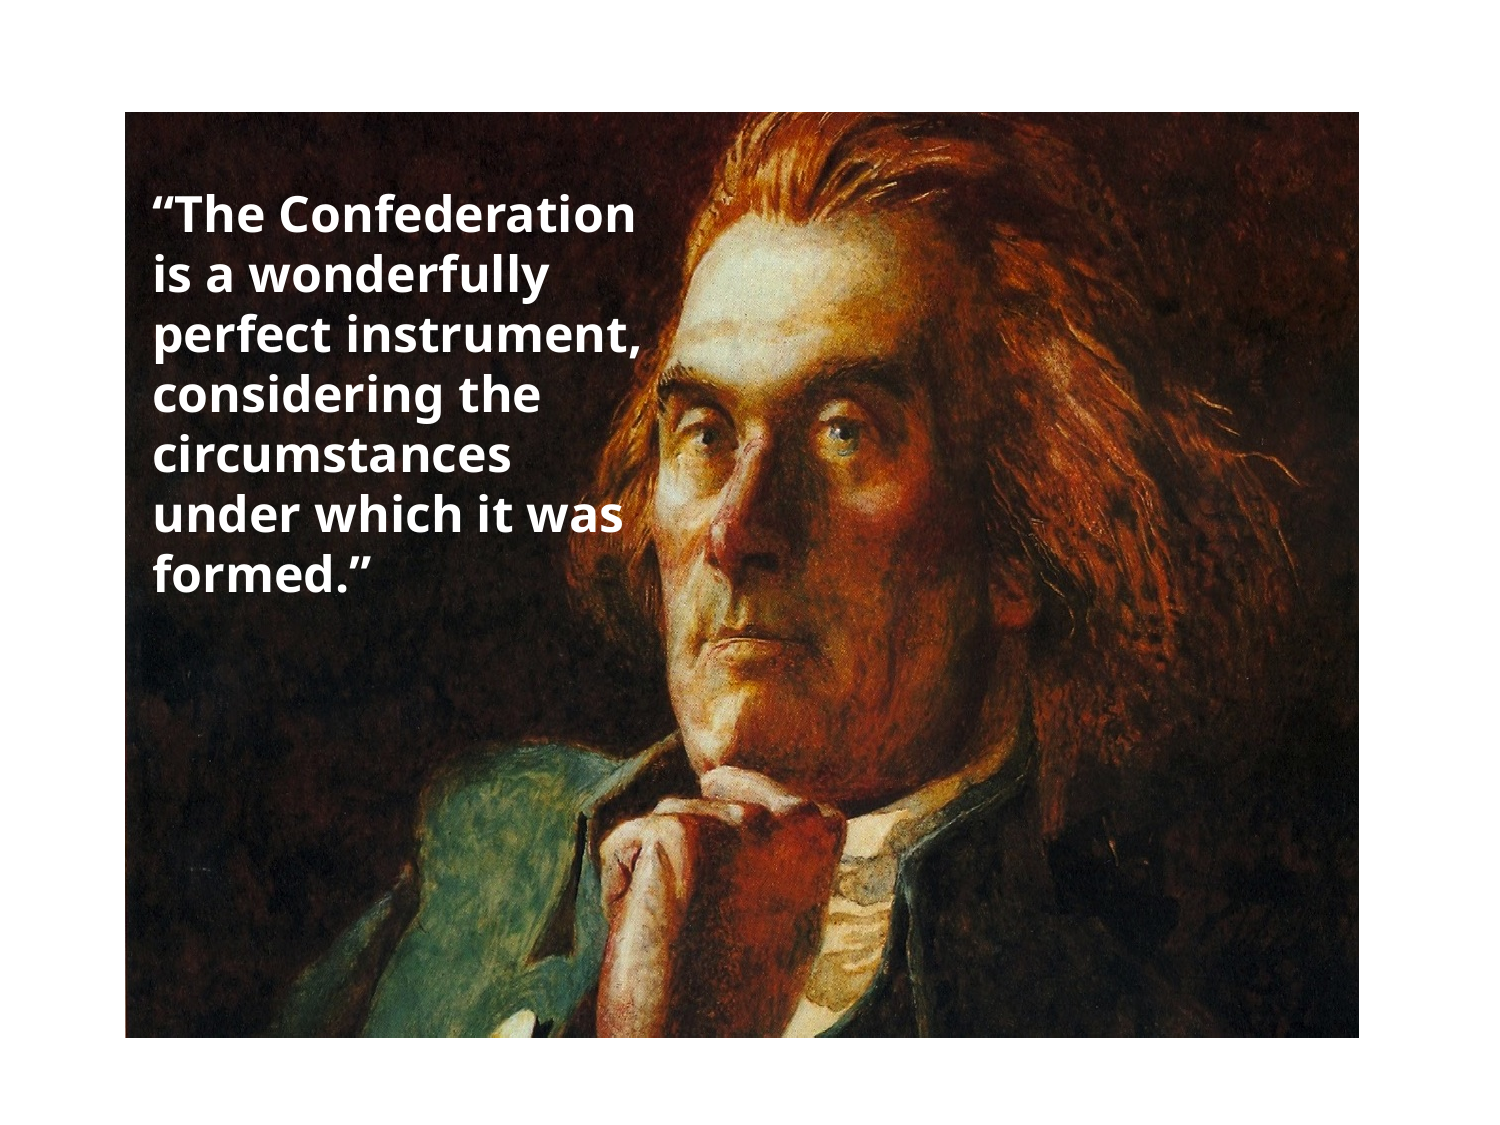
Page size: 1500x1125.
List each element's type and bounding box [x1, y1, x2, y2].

picture [124, 112, 1359, 1038]
